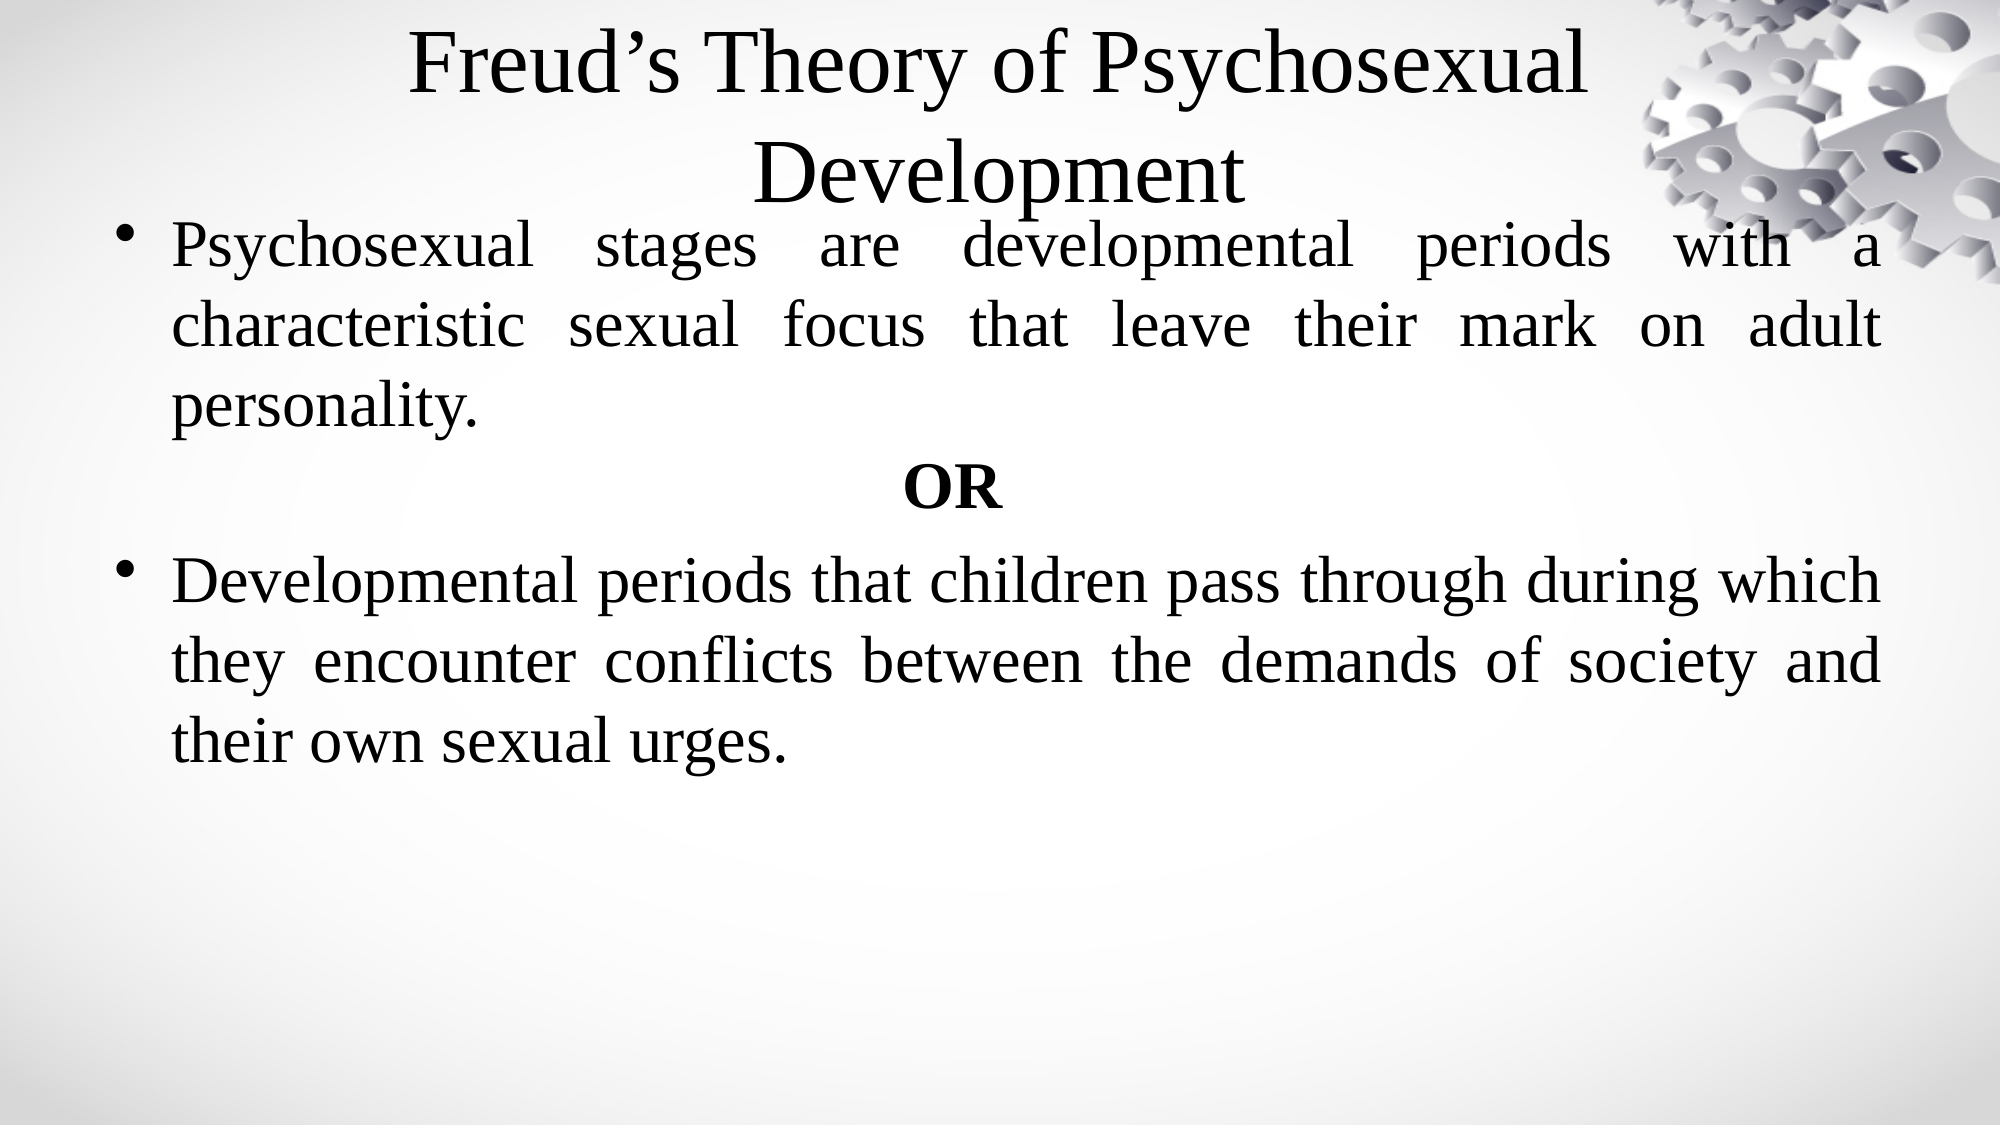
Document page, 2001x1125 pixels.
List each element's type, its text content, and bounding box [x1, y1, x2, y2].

title Freud’s Theory of Psychosexual Development [324, 99, 1676, 192]
list Psychosexual stages are developmental periods with a characteristic sexual focus that leave their mark on adult personality. OR Developmental periods that children pass through during which they encounter conflicts between the demands of society and their own sexual urges. [99, 192, 1901, 1006]
picture [0, 0, 2000, 1125]
